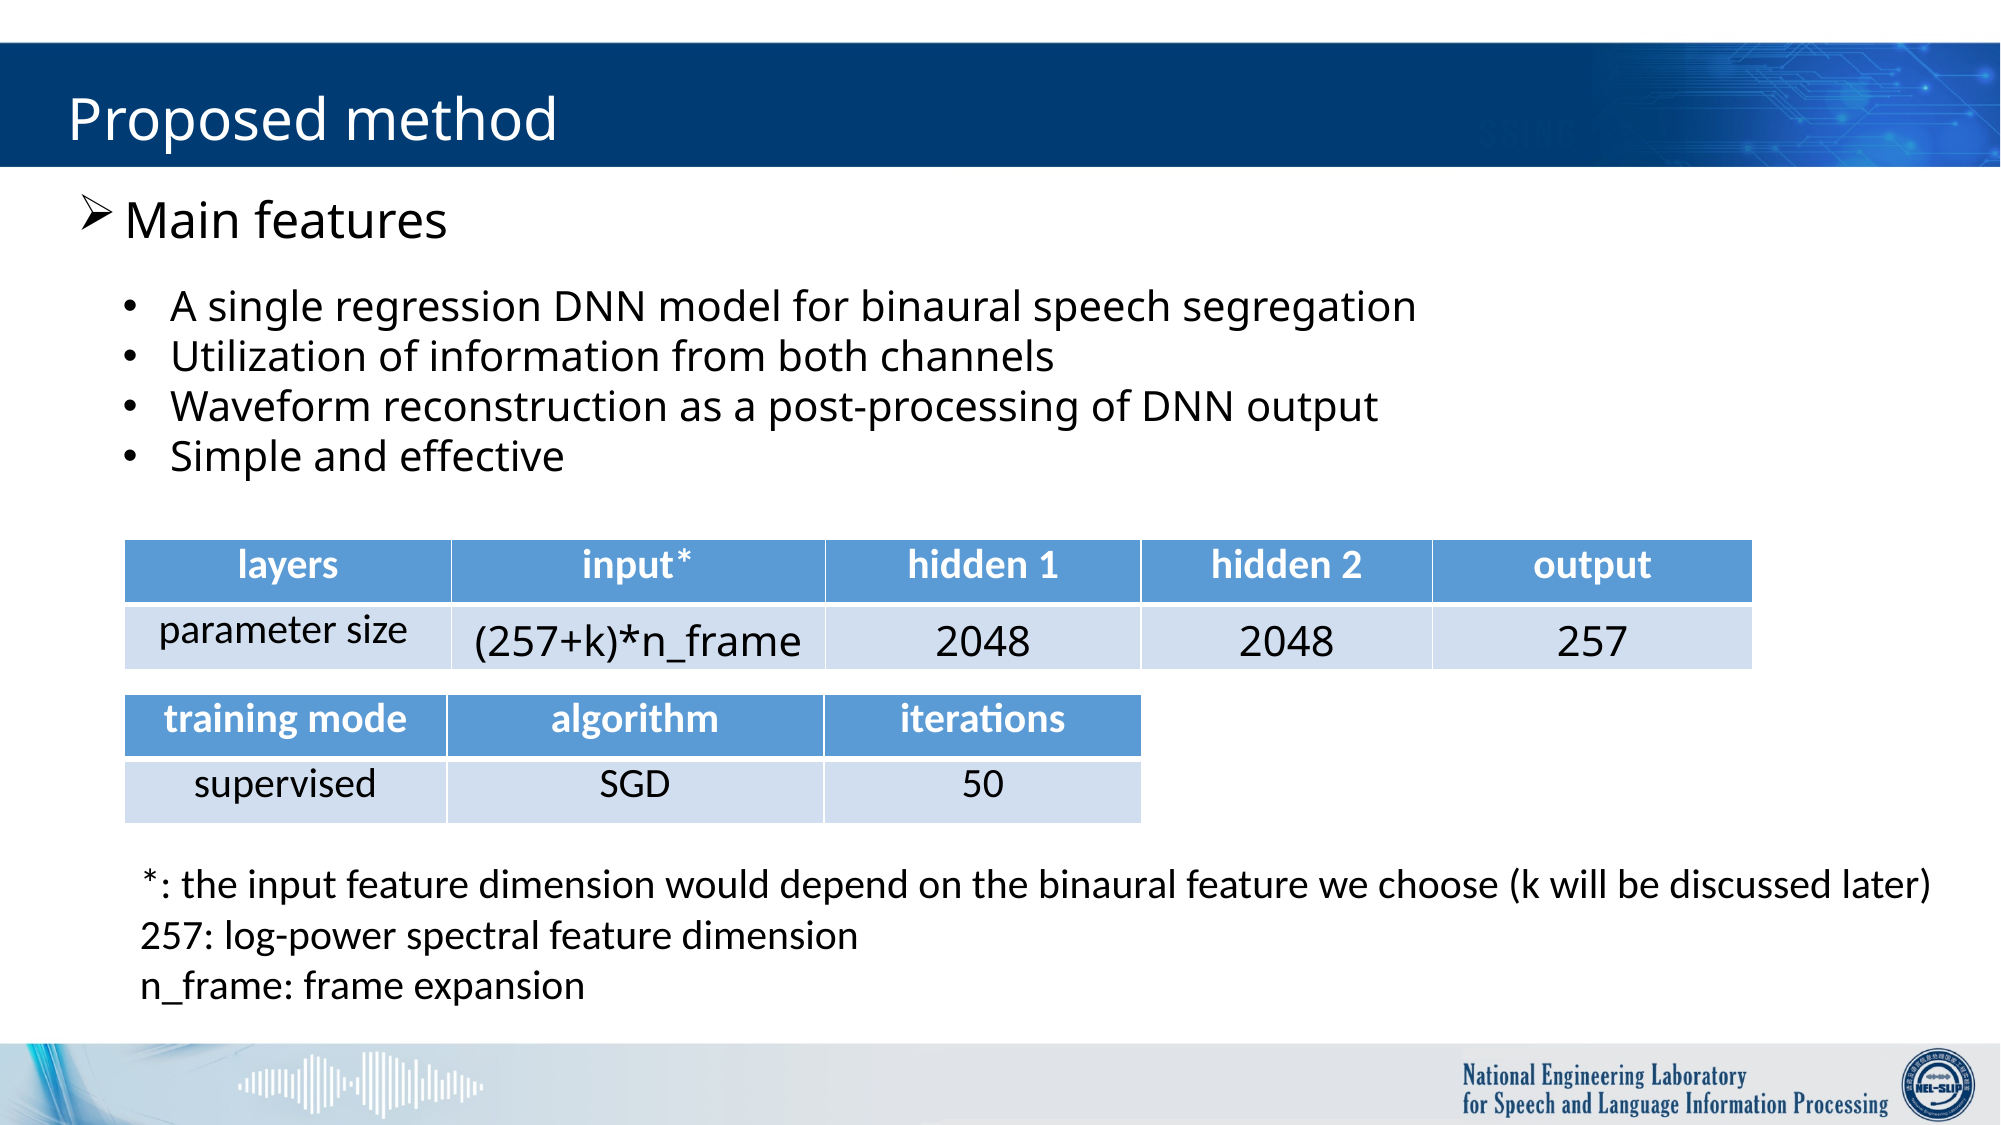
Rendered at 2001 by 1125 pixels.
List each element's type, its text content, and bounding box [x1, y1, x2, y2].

text_box *: the input feature dimension would depend on the binaural feature we choose (k will be discussed later) 257: log-power spectral feature dimension n_frame: frame expansion [124, 849, 1981, 1015]
table_cell 2048 [1142, 607, 1432, 669]
table_header output [1433, 540, 1752, 602]
table_header input* [452, 540, 825, 602]
table_header iterations [825, 695, 1141, 756]
table_header hidden 2 [1142, 540, 1432, 602]
table_header training mode [125, 695, 446, 756]
table_cell parameter size [125, 607, 451, 669]
text_box Main features [62, 181, 1232, 256]
text_box A single regression DNN model for binaural speech segregation Utilization of information from both channels Waveform reconstruction as a post-processing of DNN output Simple and effective [108, 272, 1875, 488]
picture [0, 0, 2001, 1125]
table_header algorithm [448, 695, 823, 756]
table_cell (257+k)*n_frame [452, 607, 825, 669]
table_cell 50 [825, 762, 1141, 823]
table_header layers [125, 540, 451, 602]
table_cell SGD [448, 762, 823, 823]
table_header hidden 1 [826, 540, 1140, 602]
table_cell 257 [1433, 607, 1752, 669]
text_box Proposed method [52, 46, 1554, 197]
table_cell supervised [125, 762, 446, 823]
table_cell 2048 [826, 607, 1140, 669]
